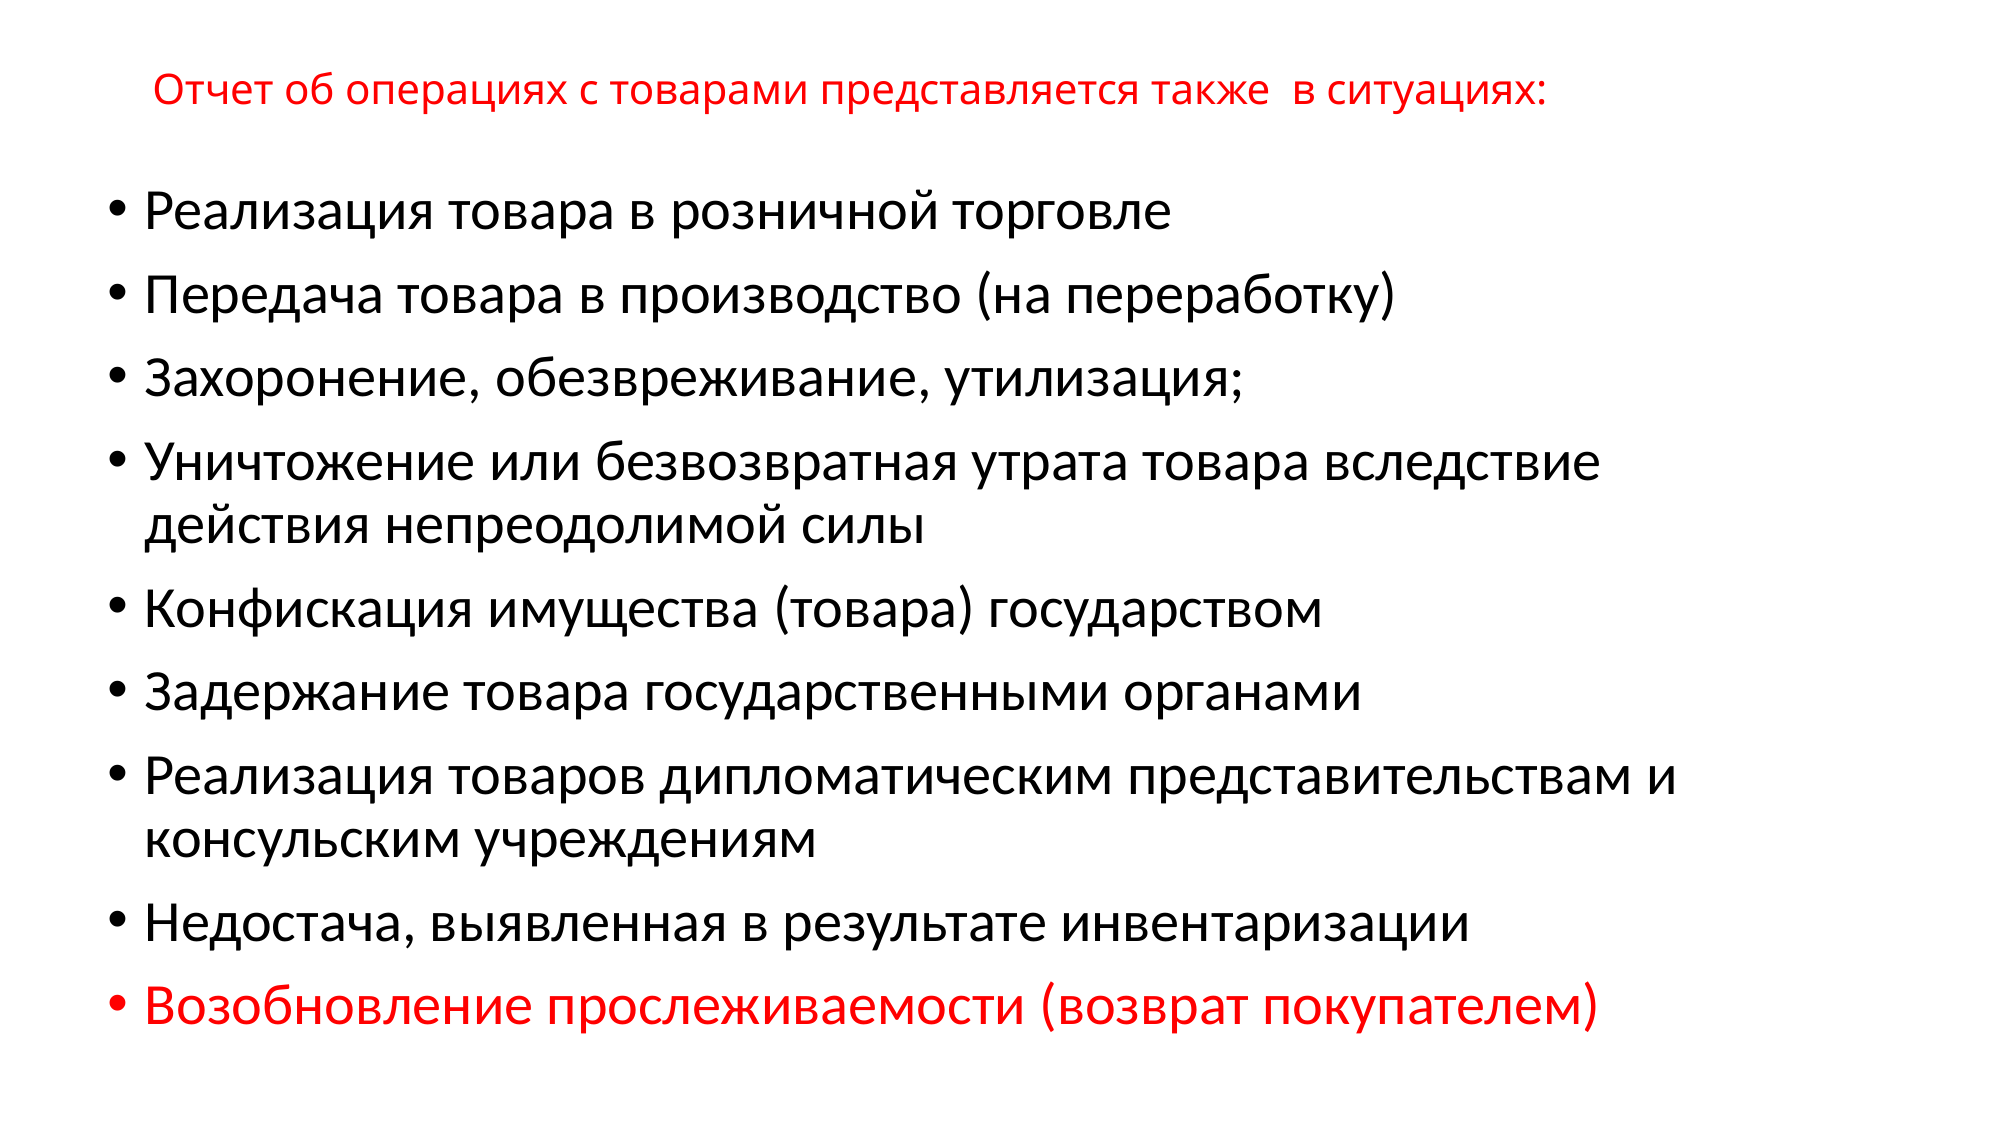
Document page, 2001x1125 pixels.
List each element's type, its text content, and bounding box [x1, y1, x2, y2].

title Отчет об операциях с товарами представляется также в ситуациях: [137, 59, 1863, 172]
list Реализация товара в розничной торговле Передача товара в производство (на переработку) Захоронение, обезвреживание, утилизация; Уничтожение или безвозвратная утрата товара вследствие действия непреодолимой силы Конфискация имущества (товара) государством Задержание товара государственными органами Реализация товаров дипломатическим представительствам и консульским учреждениям Недостача, выявленная в результате инвентаризации Возобновление прослеживаемости (возврат покупателем) [92, 171, 1818, 1046]
